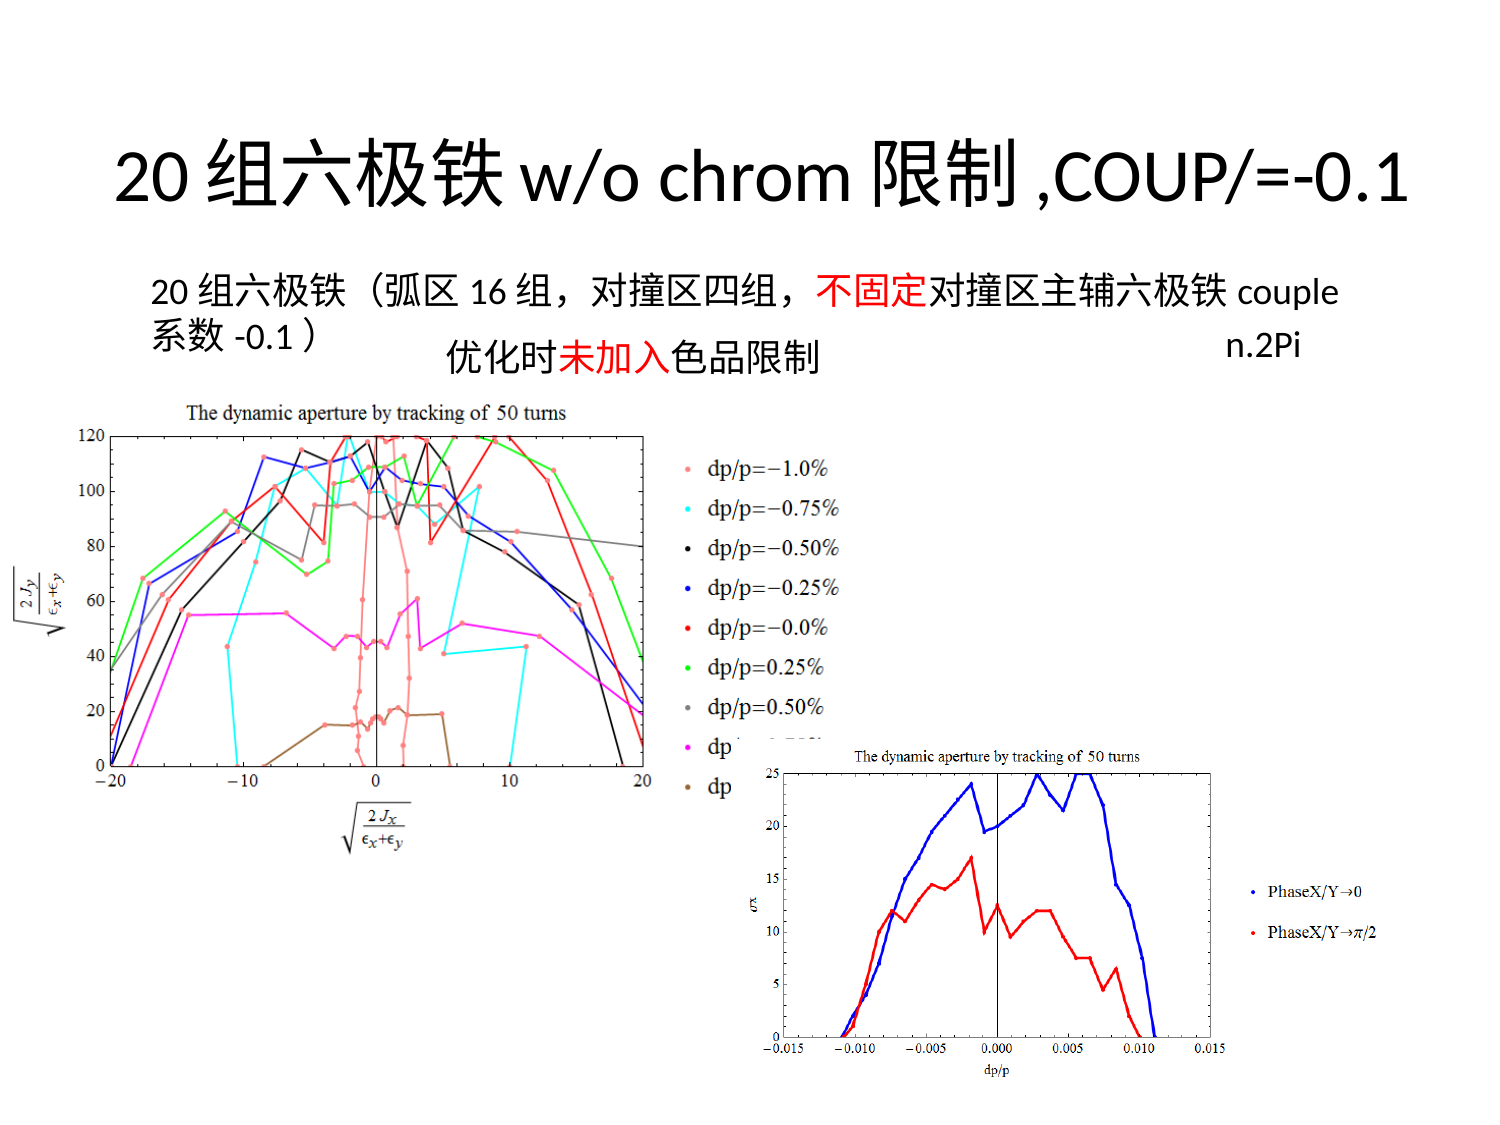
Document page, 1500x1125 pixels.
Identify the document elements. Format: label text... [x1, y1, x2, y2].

text_box 20组六极铁（弧区16组，对撞区四组，不固定对撞区主辅六极铁couple系数-0.1） [135, 259, 1365, 365]
text_box n.2Pi [1210, 312, 1400, 373]
text_box 优化时未加入色品限制 [431, 326, 1306, 386]
picture [0, 378, 1400, 1083]
title 20组六极铁w/o chrom限制,COUP/=-0.1 [49, 90, 1475, 253]
